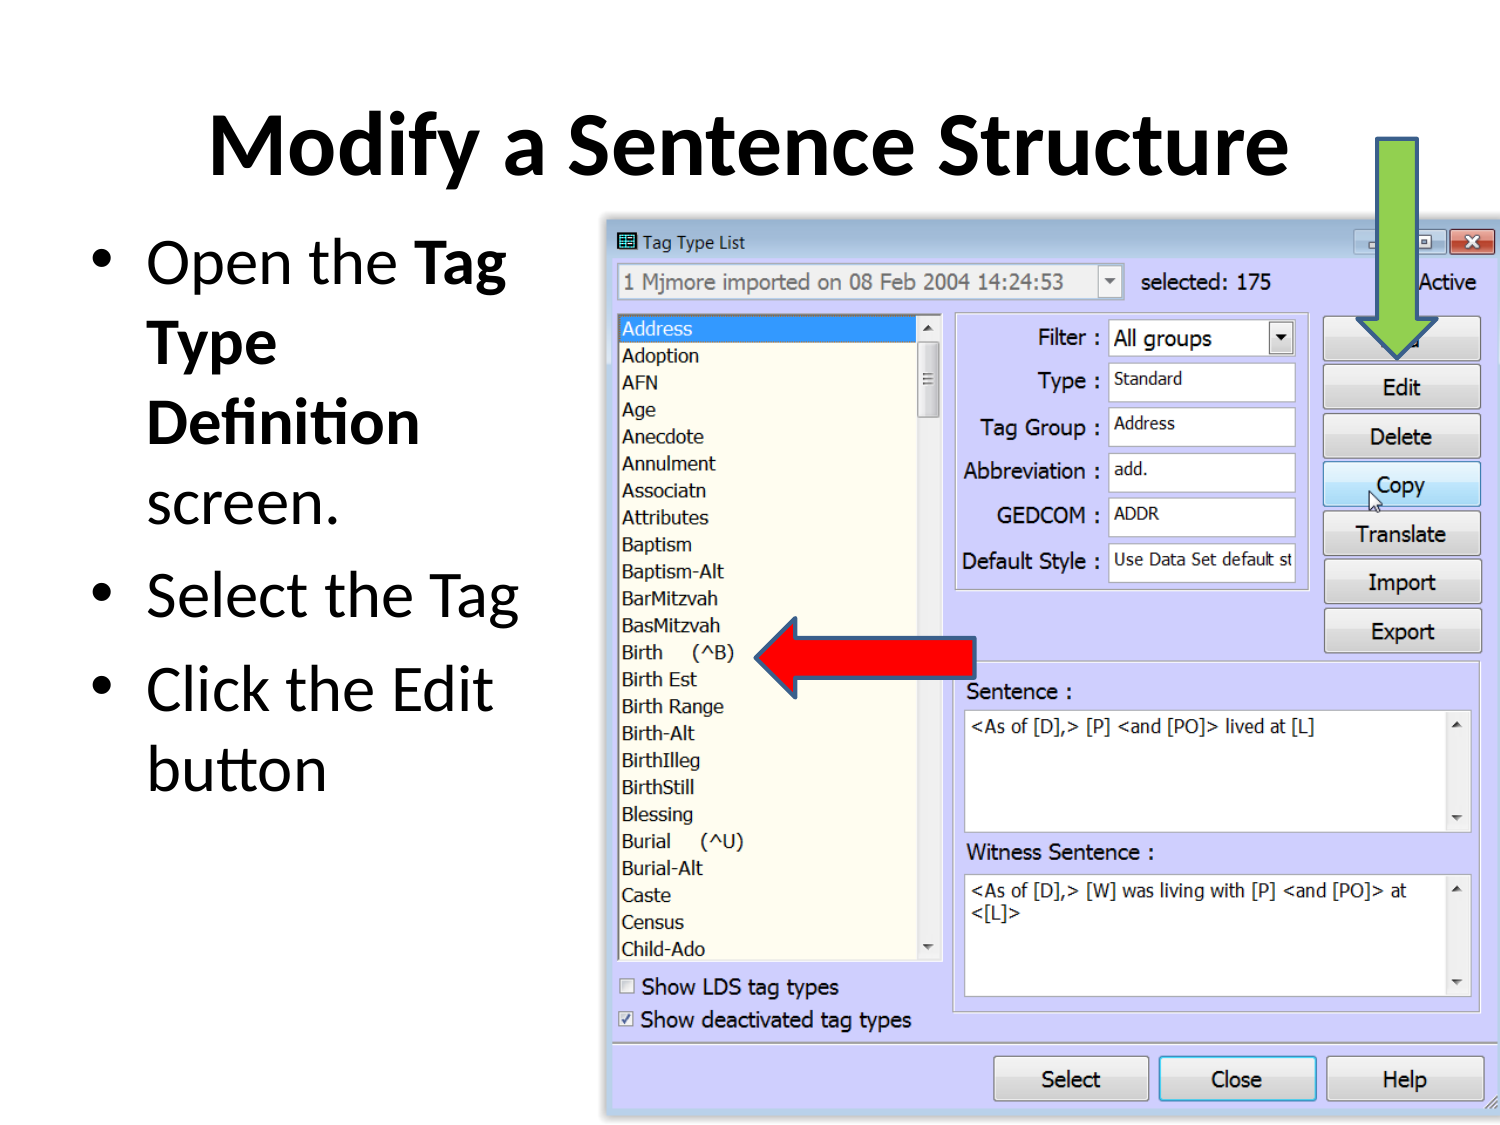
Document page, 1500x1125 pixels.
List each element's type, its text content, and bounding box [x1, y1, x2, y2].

list Open the Tag Type Definition screen. Select the Tag Click the Edit button [75, 209, 573, 1106]
picture [596, 209, 1500, 1125]
text_box [1375, 136, 1419, 208]
title Modify a Sentence Structure [75, 45, 1425, 233]
